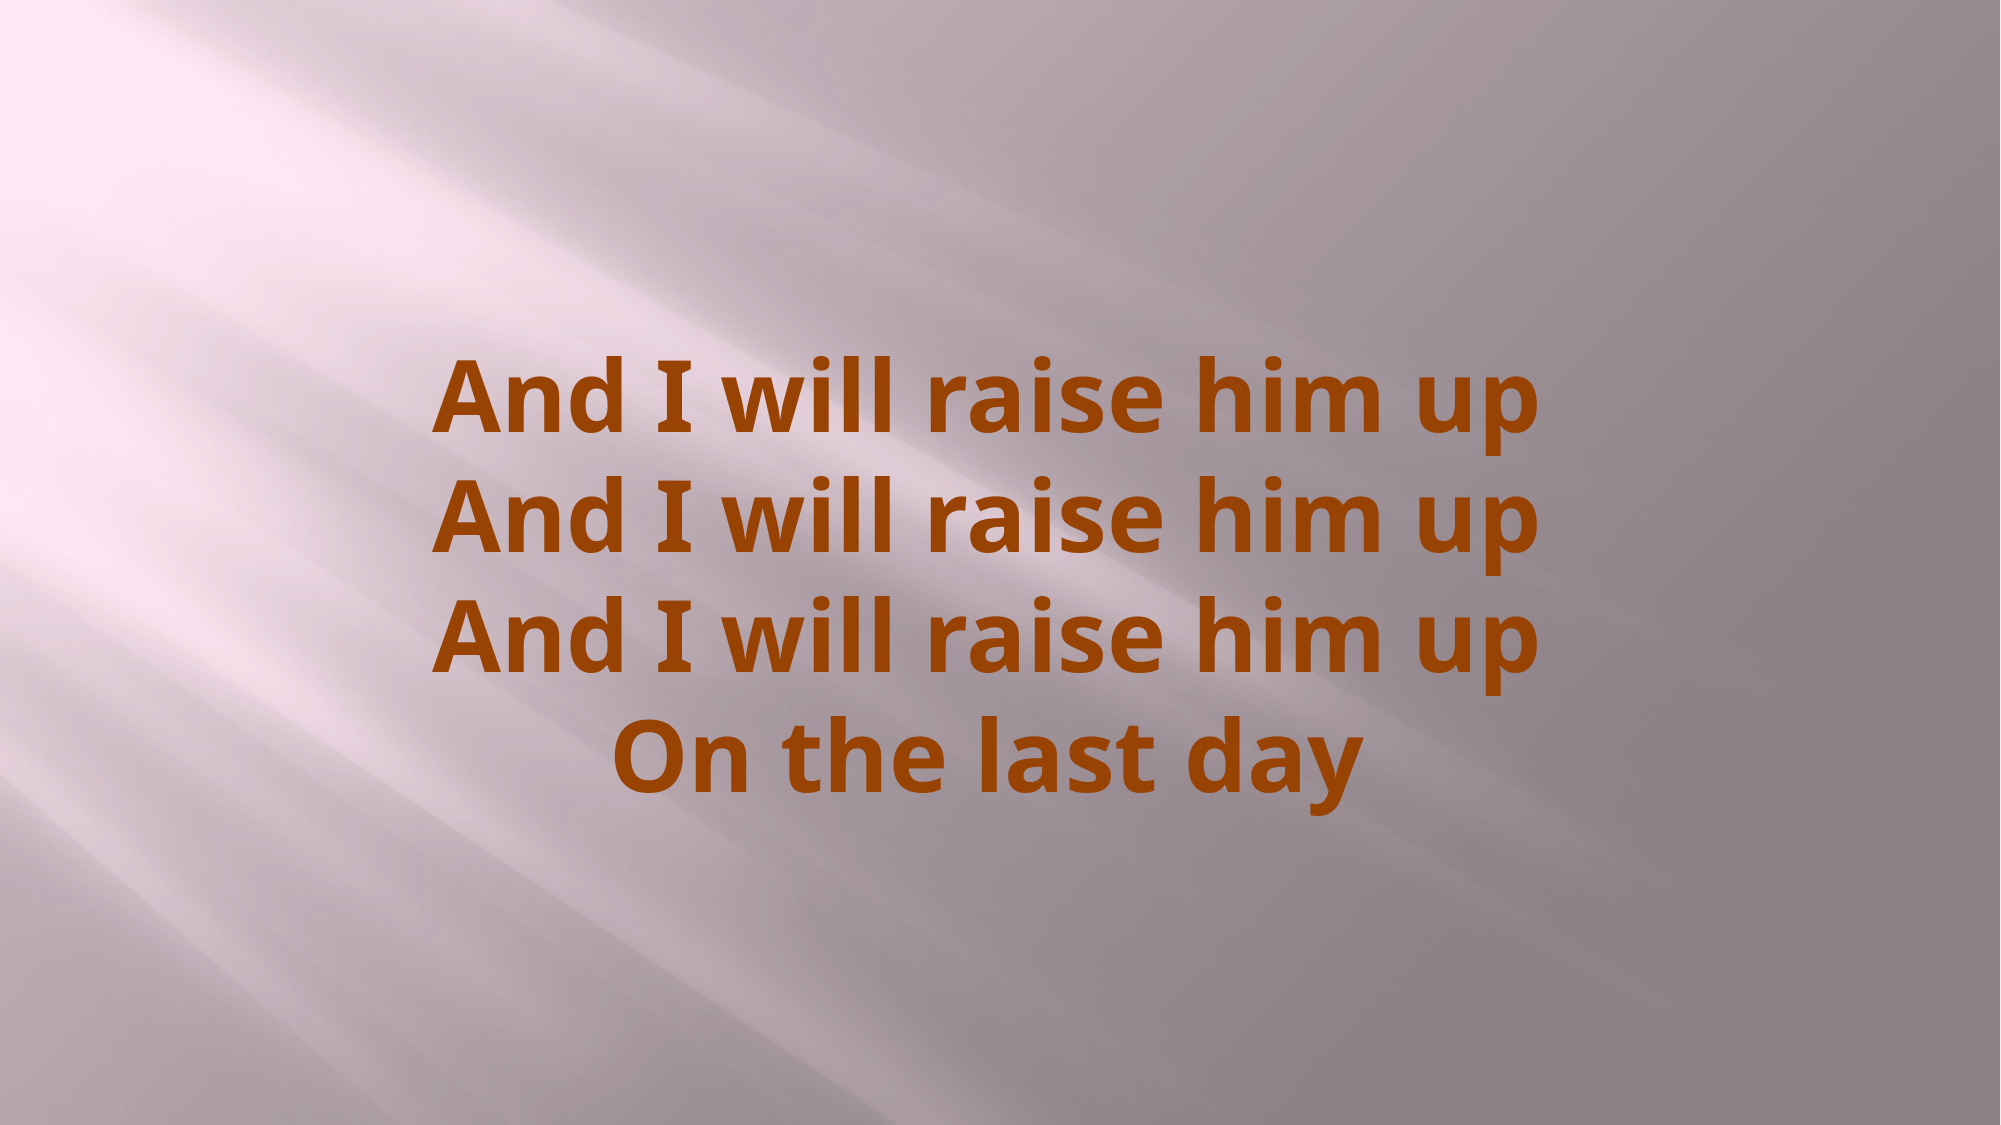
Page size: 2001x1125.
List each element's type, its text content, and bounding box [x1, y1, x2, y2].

title And I will raise him up And I will raise him up And I will raise him up On the last day [312, 200, 1663, 813]
